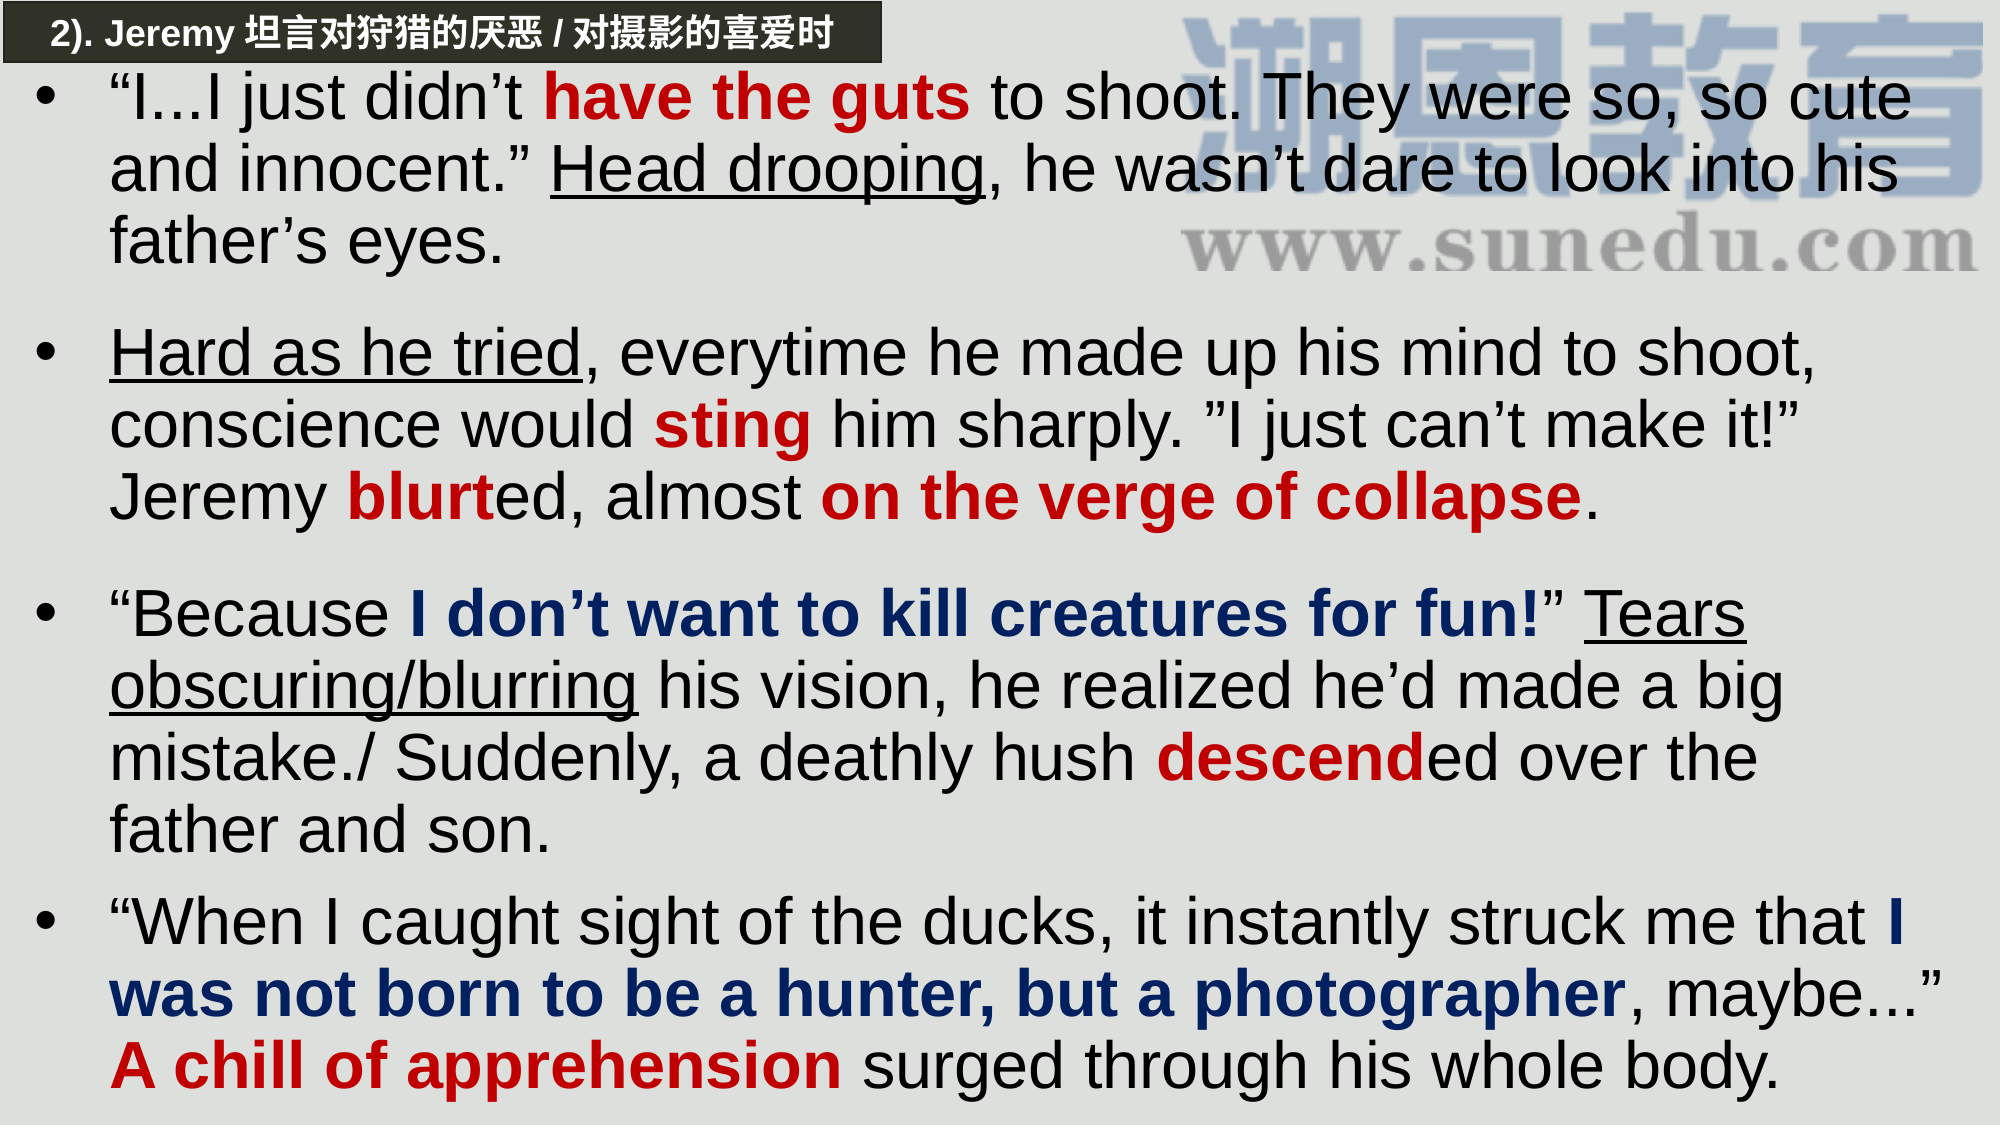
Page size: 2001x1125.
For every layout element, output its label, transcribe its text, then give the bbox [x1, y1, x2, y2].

text_box 2). Jeremy坦言对狩猎的厌恶/对摄影的喜爱时 [3, 1, 882, 63]
text_box “I...I just didn’t have the guts to shoot. They were so, so cute and innocent.” Head drooping, he wasn’t dare to look into his father’s eyes. Hard as he tried, everytime he made up his mind to shoot, conscience would sting him sharply. ”I just can’t make it!” Jeremy blurted, almost on the verge of collapse. “Because I don’t want to kill creatures for fun!” Tears obscuring/blurring his vision, he realized he’d made a big mistake./ Suddenly, a deathly hush descended over the father and son. “When I caught sight of the ducks, it instantly struck me that I was not born to be a hunter, but a photographer, maybe...” A chill of apprehension surged through his whole body. [19, 54, 1961, 1111]
picture [1178, 10, 1983, 271]
